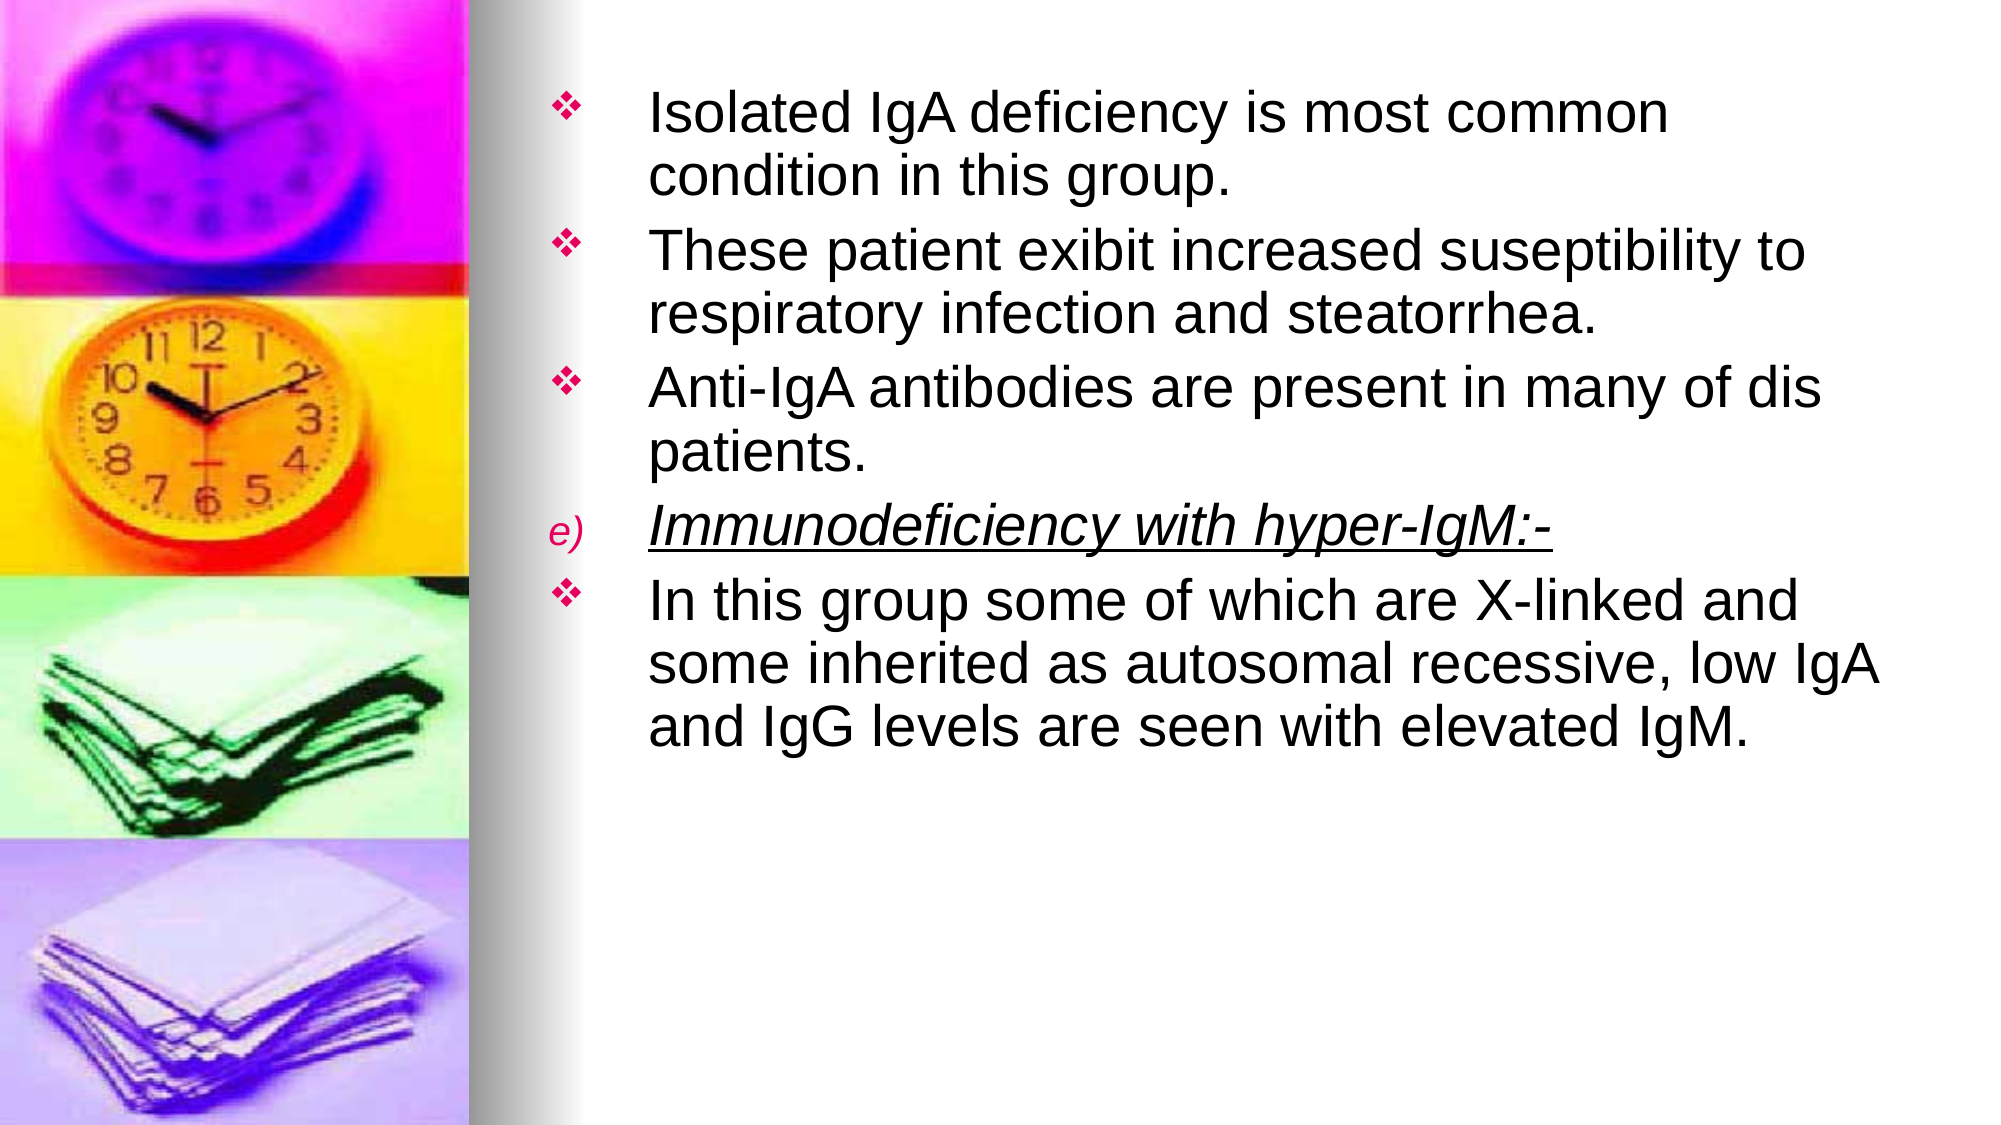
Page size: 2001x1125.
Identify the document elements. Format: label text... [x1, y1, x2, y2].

list Isolated IgA deficiency is most common condition in this group. These patient exibit increased suseptibility to respiratory infection and steatorrhea. Anti-IgA antibodies are present in many of dis patients. Immunodeficiency with hyper-IgM:- In this group some of which are X-linked and some inherited as autosomal recessive, low IgA and IgG levels are seen with elevated IgM. [533, 74, 1934, 1001]
picture [0, 0, 469, 1125]
